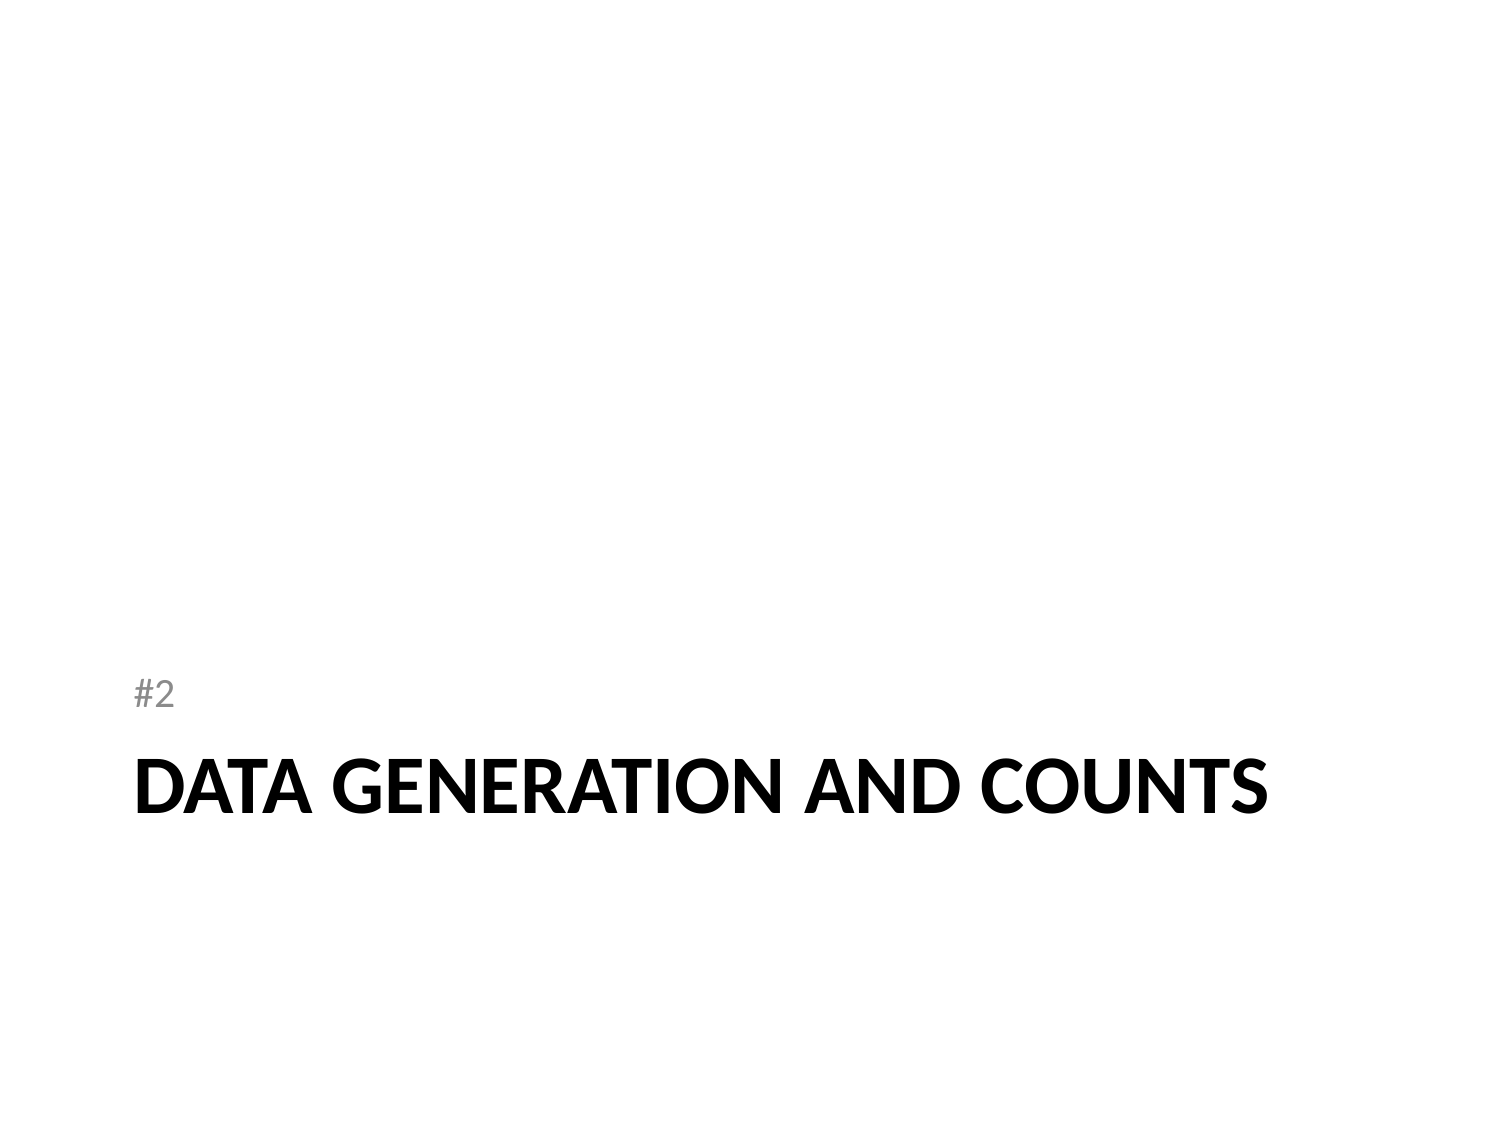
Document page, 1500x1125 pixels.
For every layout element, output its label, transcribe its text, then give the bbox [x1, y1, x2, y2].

list #2 [118, 476, 1394, 723]
title Data generation and counts [118, 723, 1394, 947]
